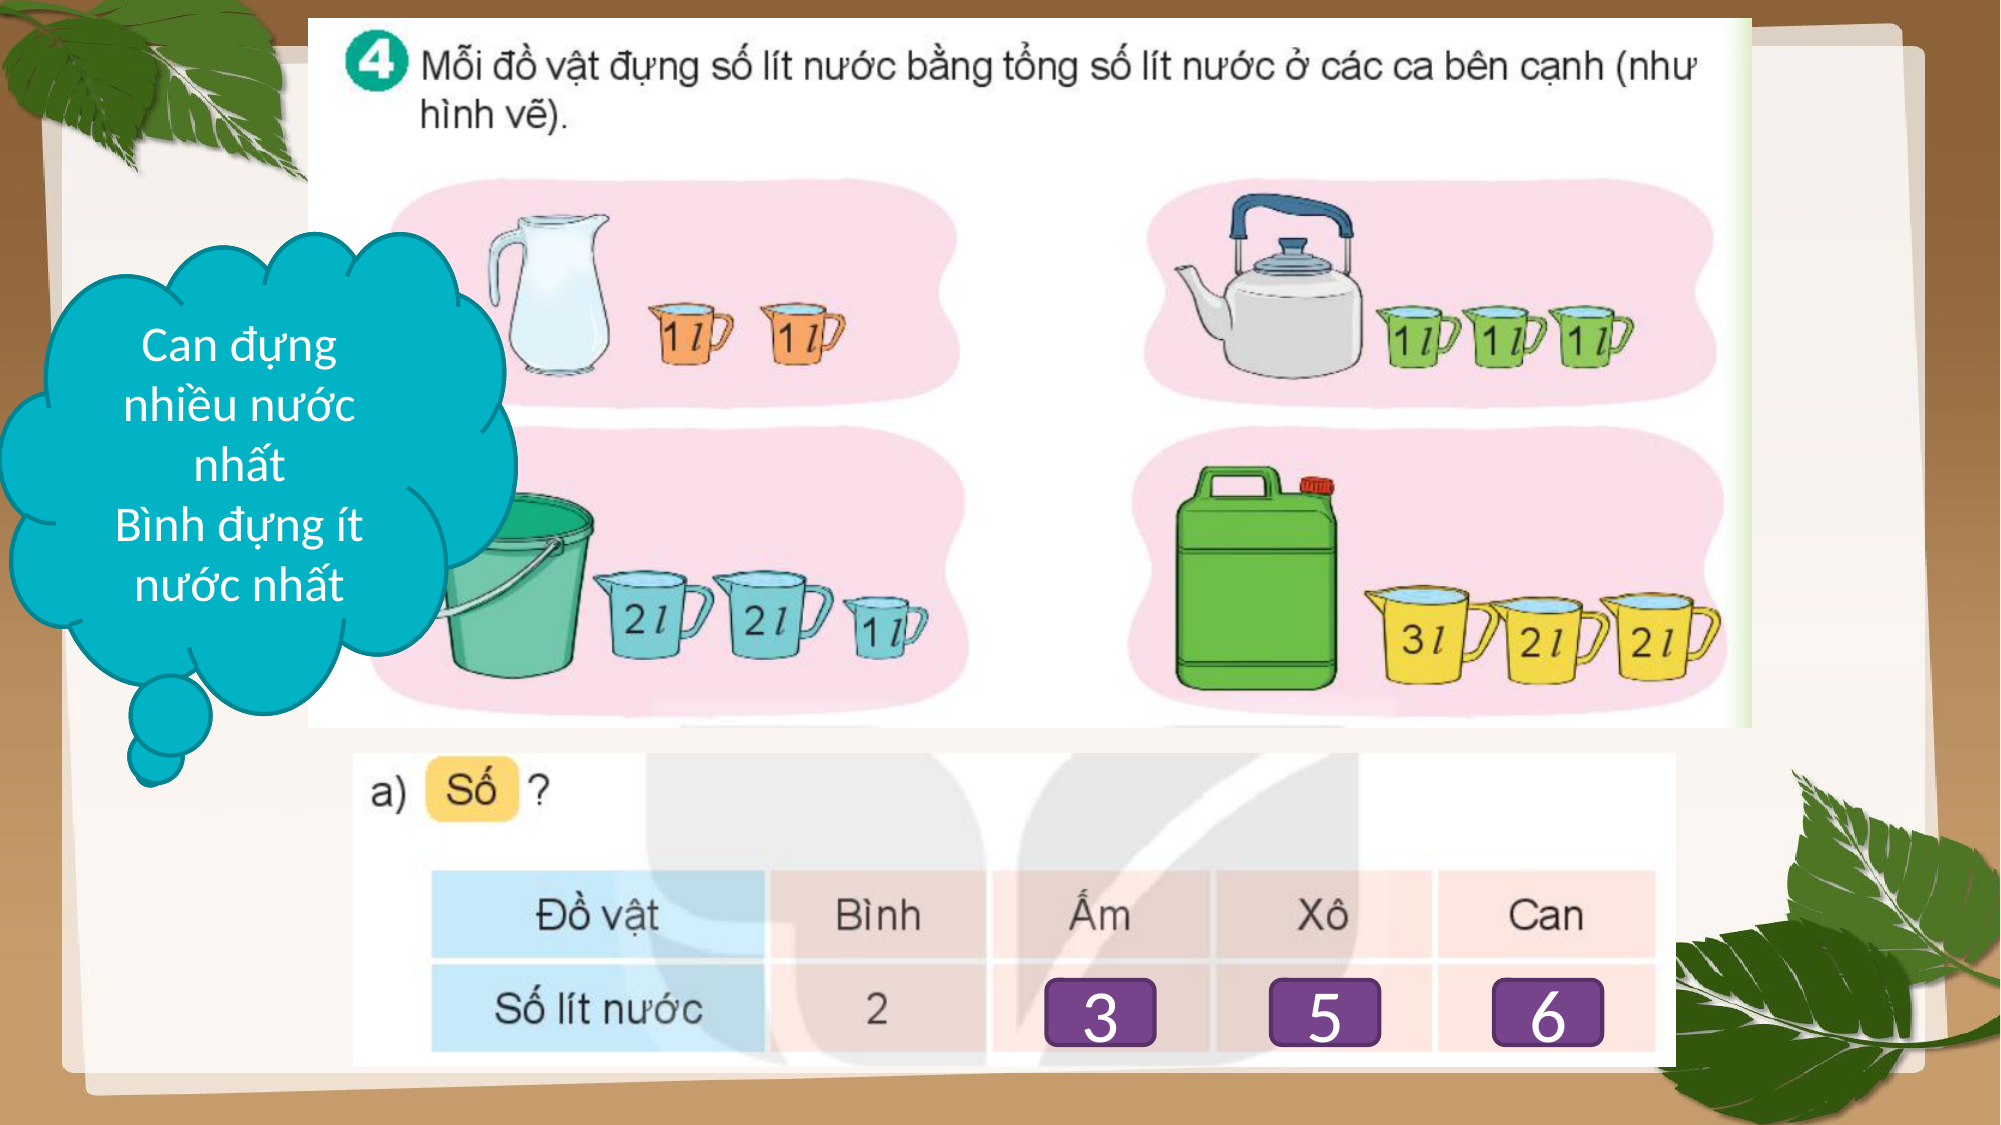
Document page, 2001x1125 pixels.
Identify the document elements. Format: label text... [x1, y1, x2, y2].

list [308, 18, 1752, 728]
picture [0, 0, 2001, 1125]
text_box Can đựng nhiều nước nhất Bình đựng ít nước nhất [0, 233, 303, 788]
